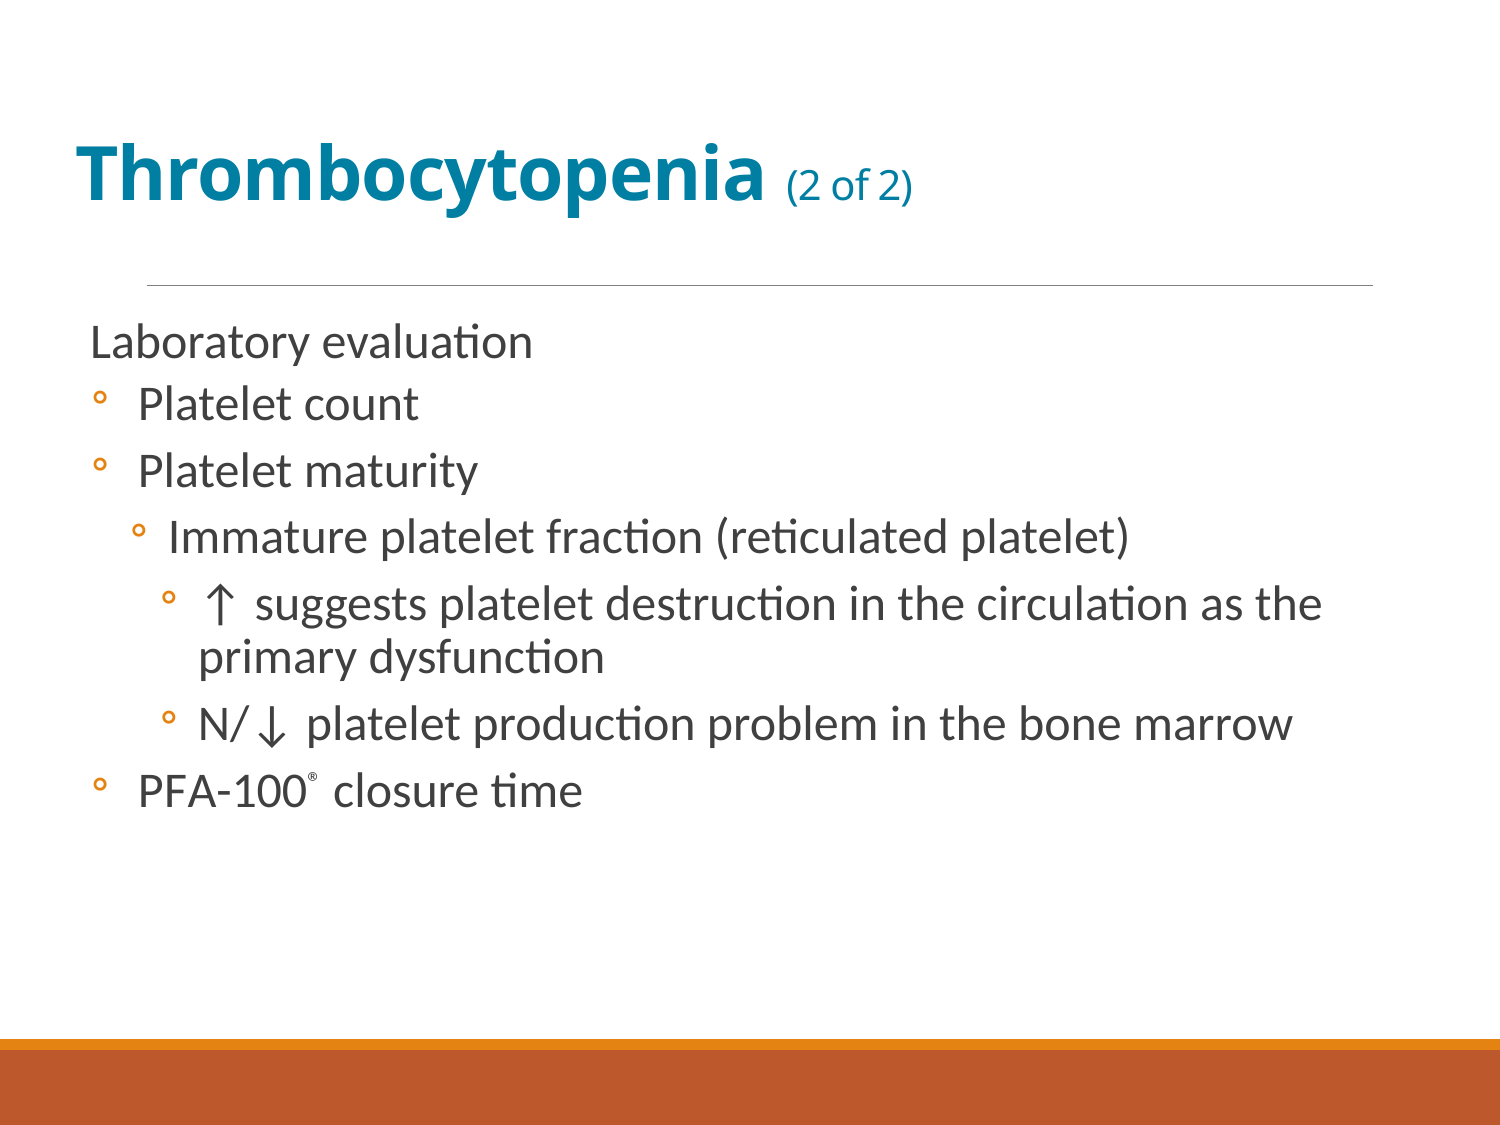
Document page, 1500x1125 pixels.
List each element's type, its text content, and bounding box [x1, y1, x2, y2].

list Laboratory evaluation Platelet count Platelet maturity Immature platelet fraction (reticulated platelet) ↑ suggests platelet destruction in the circulation as the primary dysfunction N/↓ platelet production problem in the bone marrow P F A-100® closure time [75, 314, 1425, 1043]
title Thrombocytopenia (2 of 2) [75, 35, 1425, 216]
